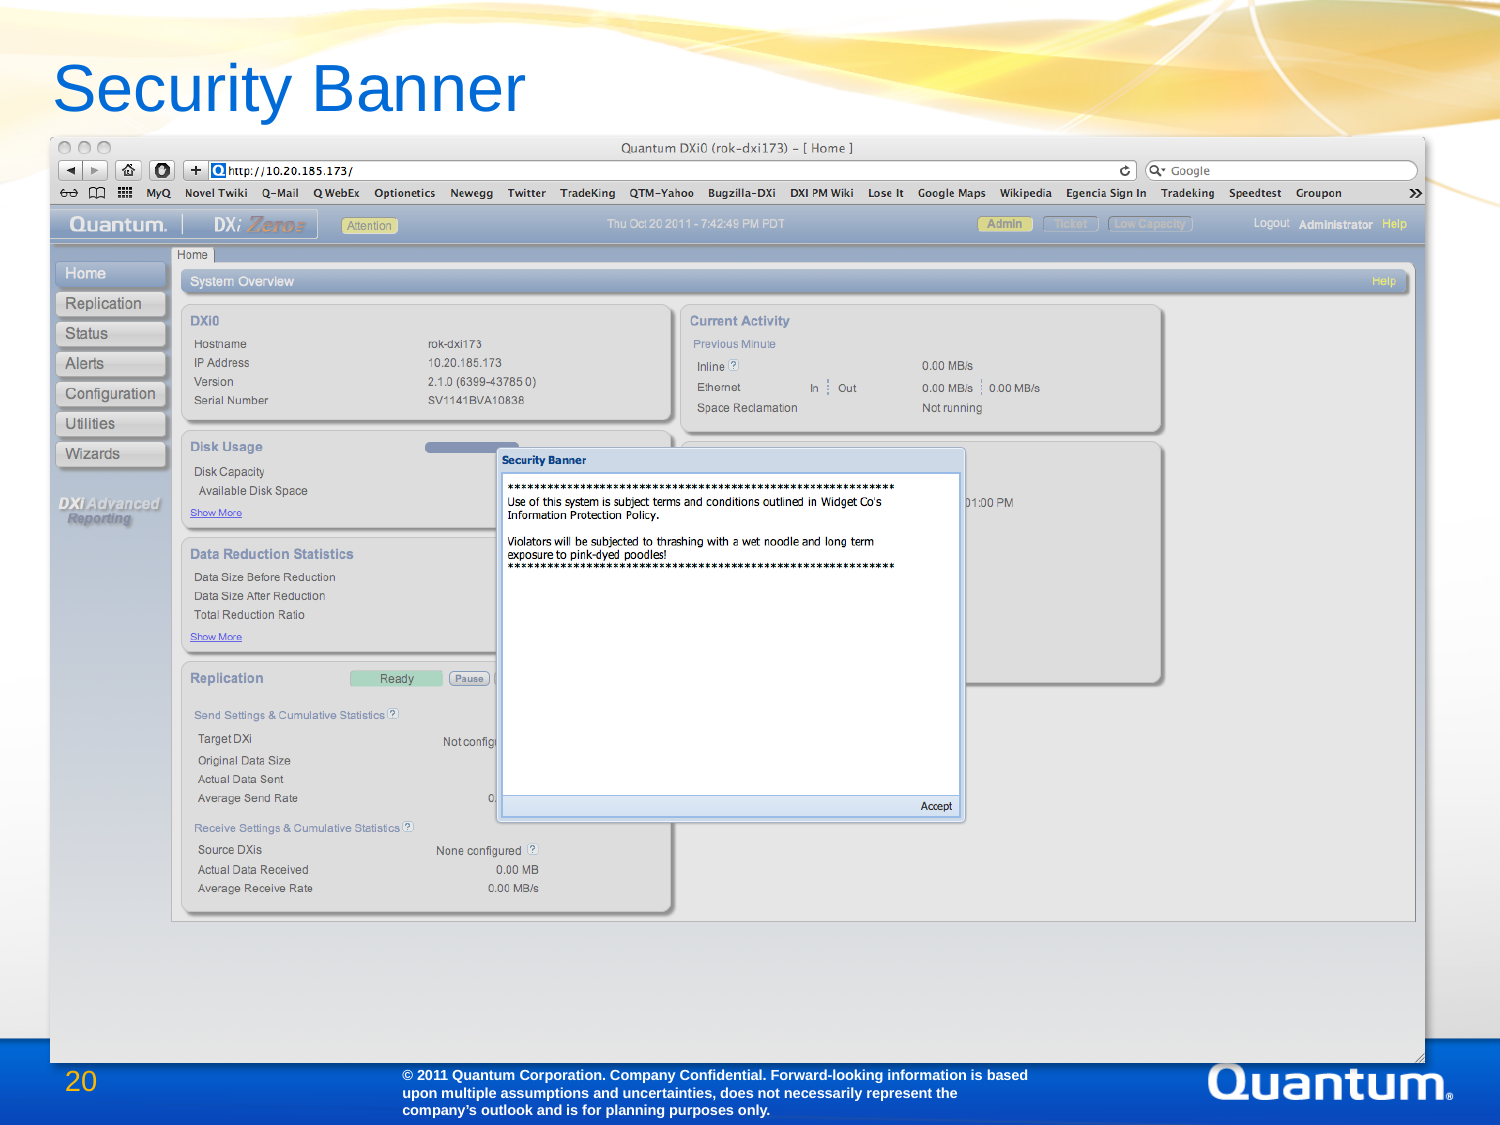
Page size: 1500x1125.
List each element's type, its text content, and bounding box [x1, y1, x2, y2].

picture [49, 137, 1426, 1063]
text_box 20 [49, 1071, 138, 1108]
text_box © 2011 Quantum Corporation. Company Confidential. Forward-looking information is based upon multiple assumptions and uncertainties, does not necessarily represent the company’s outlook and is for planning purposes only. [387, 1072, 1050, 1125]
title Security Banner [37, 32, 1463, 138]
